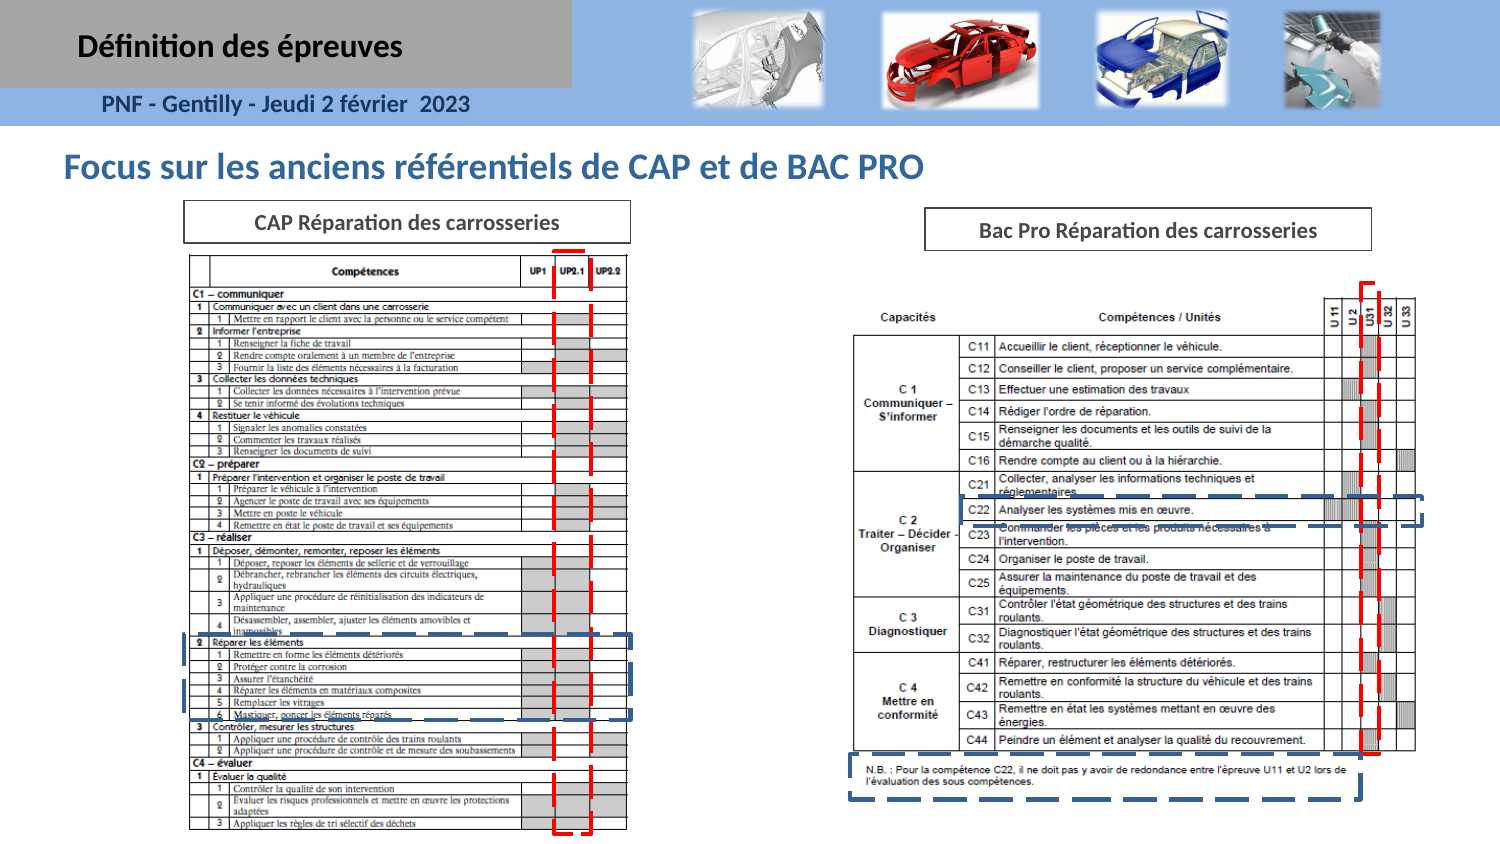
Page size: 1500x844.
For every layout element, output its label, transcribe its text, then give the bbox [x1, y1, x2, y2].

text_box [848, 796, 1363, 802]
text_box [1359, 281, 1381, 292]
picture [849, 293, 1423, 789]
picture [884, 14, 1037, 107]
picture [697, 14, 820, 104]
text_box Définition des épreuves [62, 16, 419, 72]
text_box CAP Réparation des carrosseries [184, 200, 631, 243]
text_box Focus sur les anciens référentiels de CAP et de BAC PRO [48, 134, 957, 195]
text_box Bac Pro Réparation des carrosseries [925, 208, 1372, 251]
picture [1100, 14, 1224, 103]
picture [183, 248, 631, 835]
